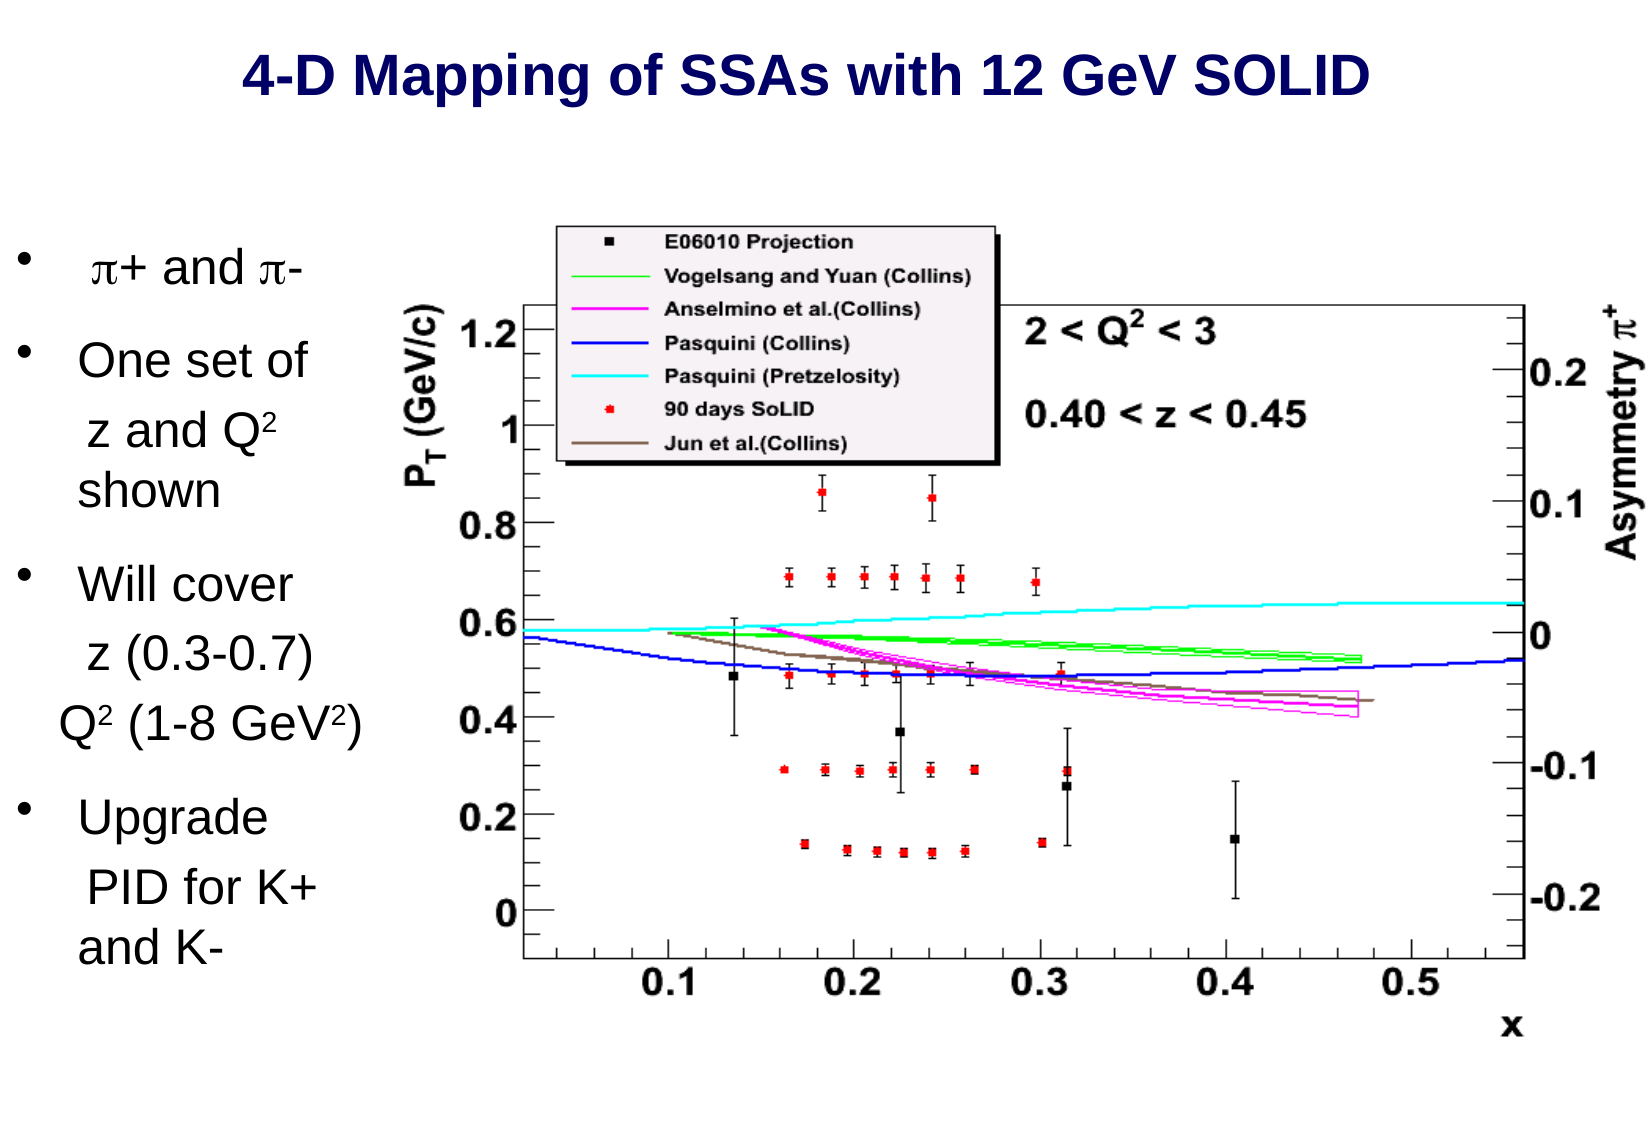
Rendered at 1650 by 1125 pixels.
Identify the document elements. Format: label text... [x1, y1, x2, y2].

picture [399, 223, 1650, 1041]
title 4-D Mapping of SSAs with 12 GeV SOLID [0, 18, 1650, 119]
list p+ and p- One set of z and Q2 shown Will cover z (0.3-0.7) Q2 (1-8 GeV2) Upgrade PID for K+ and K- [0, 226, 384, 1004]
